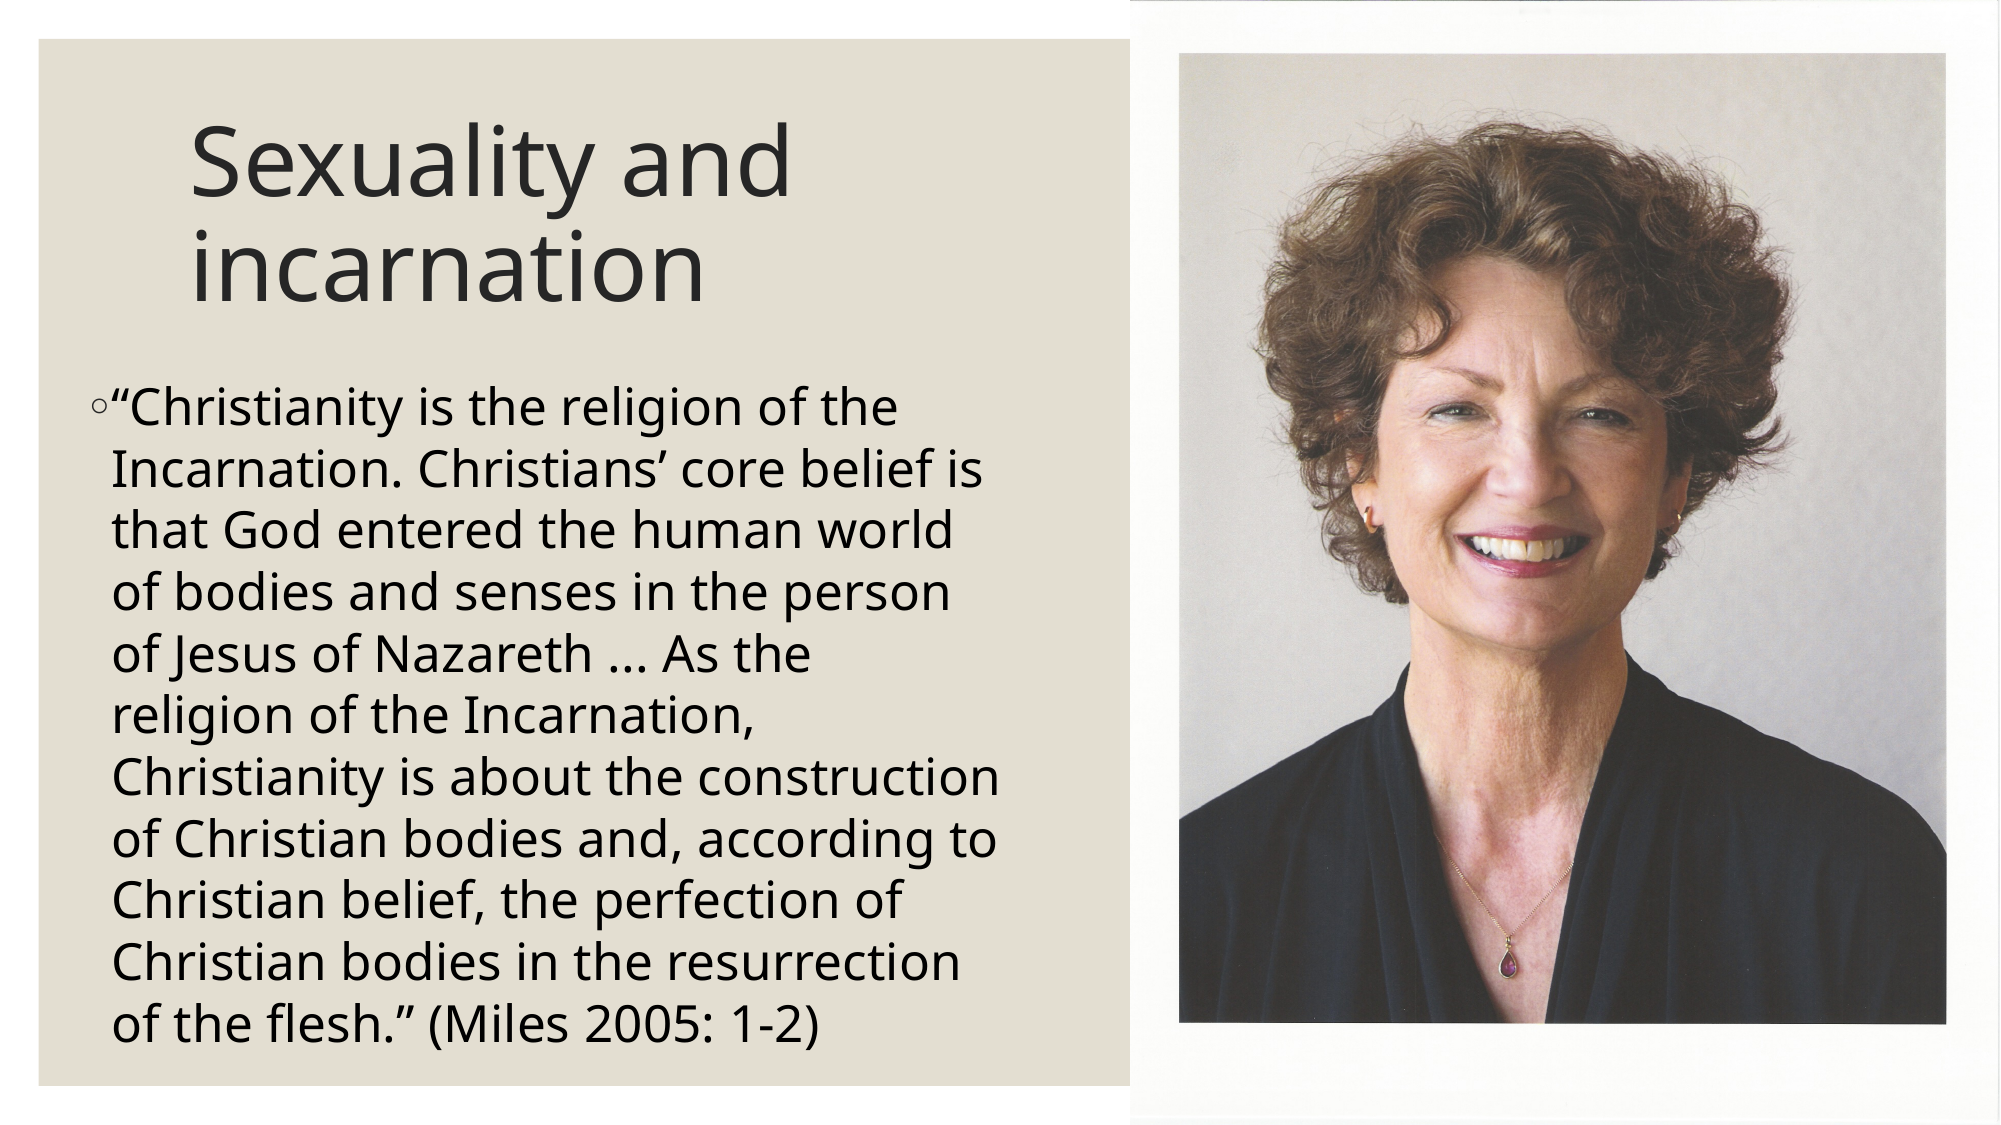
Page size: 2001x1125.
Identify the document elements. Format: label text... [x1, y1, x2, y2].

picture [1130, 0, 2000, 1125]
list “Christianity is the religion of the Incarnation. Christians’ core belief is that God entered the human world of bodies and senses in the person of Jesus of Nazareth ... As the religion of the Incarnation, Christianity is about the construction of Christian bodies and, according to Christian belief, the perfection of Christian bodies in the resurrection of the flesh.” (Miles 2005: 1-2) [69, 366, 1025, 1089]
title Sexuality and incarnation [174, 105, 1124, 331]
